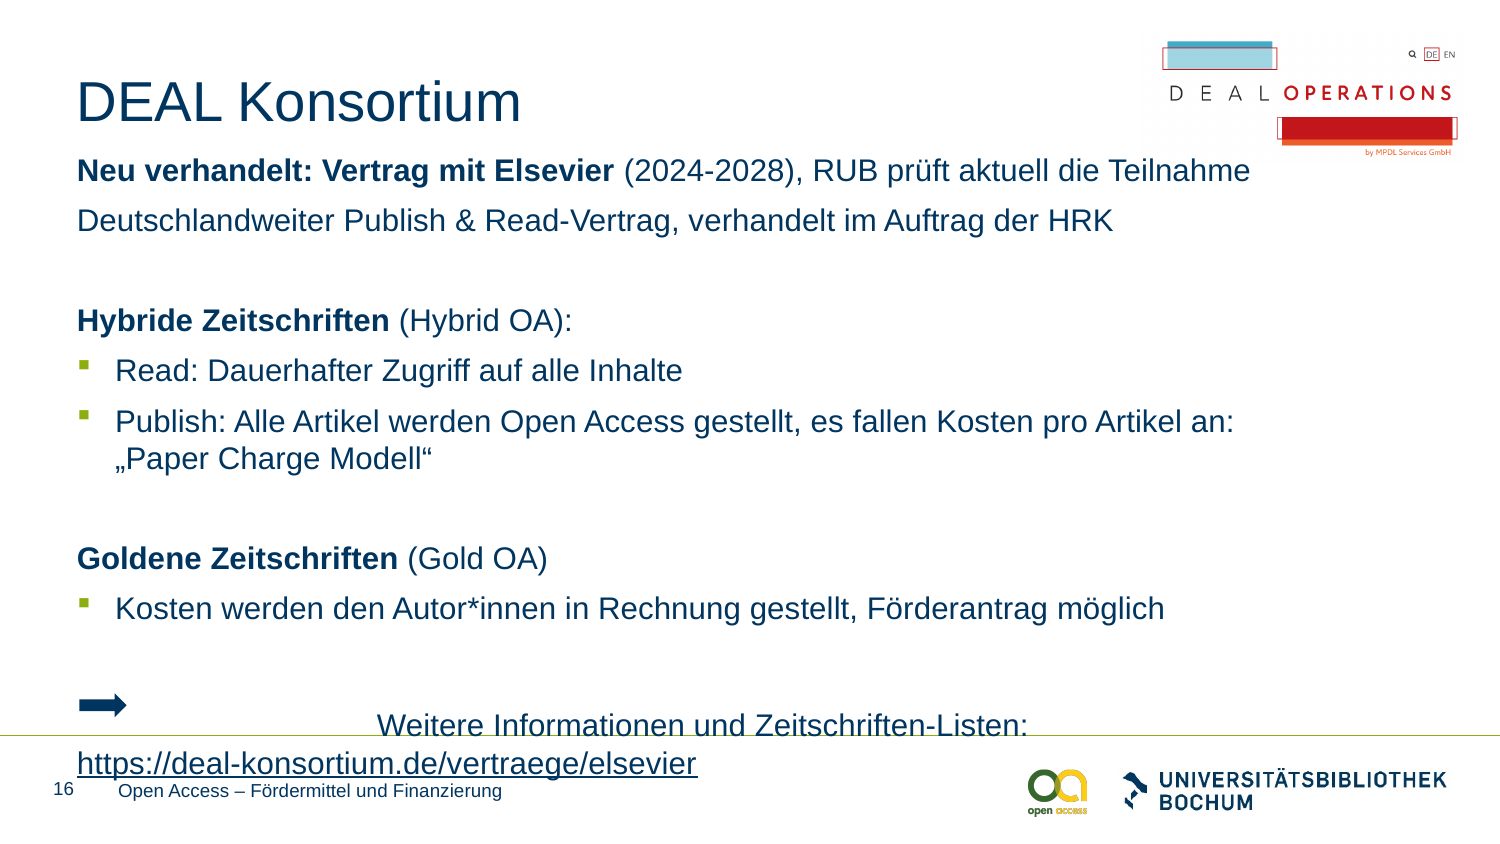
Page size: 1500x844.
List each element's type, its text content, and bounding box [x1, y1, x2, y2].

picture [1028, 766, 1087, 817]
footer Open Access – Fördermittel und Finanzierung [118, 785, 632, 818]
text_box [731, 397, 769, 446]
title DEAL Konsortium [76, 64, 1134, 142]
picture [1139, 32, 1470, 163]
slide_number 16 [53, 779, 95, 798]
list Neu verhandelt: Vertrag mit Elsevier (2024-2028), RUB prüft aktuell die Teilnahme Deutschlandweiter Publish & Read-Vertrag, verhandelt im Auftrag der HRK Hybride Zeitschriften (Hybrid OA): Read: Dauerhafter Zugriff auf alle Inhalte Publish: Alle Artikel werden Open Access gestellt, es fallen Kosten pro Artikel an: „Paper Charge Modell“ Goldene Zeitschriften (Gold OA) Kosten werden den Autor*innen in Rechnung gestellt, Förderantrag möglich Weitere Informationen und Zeitschriften-Listen: https://deal-konsortium.de/vertraege/elsevier [76, 150, 1447, 741]
picture [1116, 768, 1456, 813]
text_box [78, 690, 129, 720]
